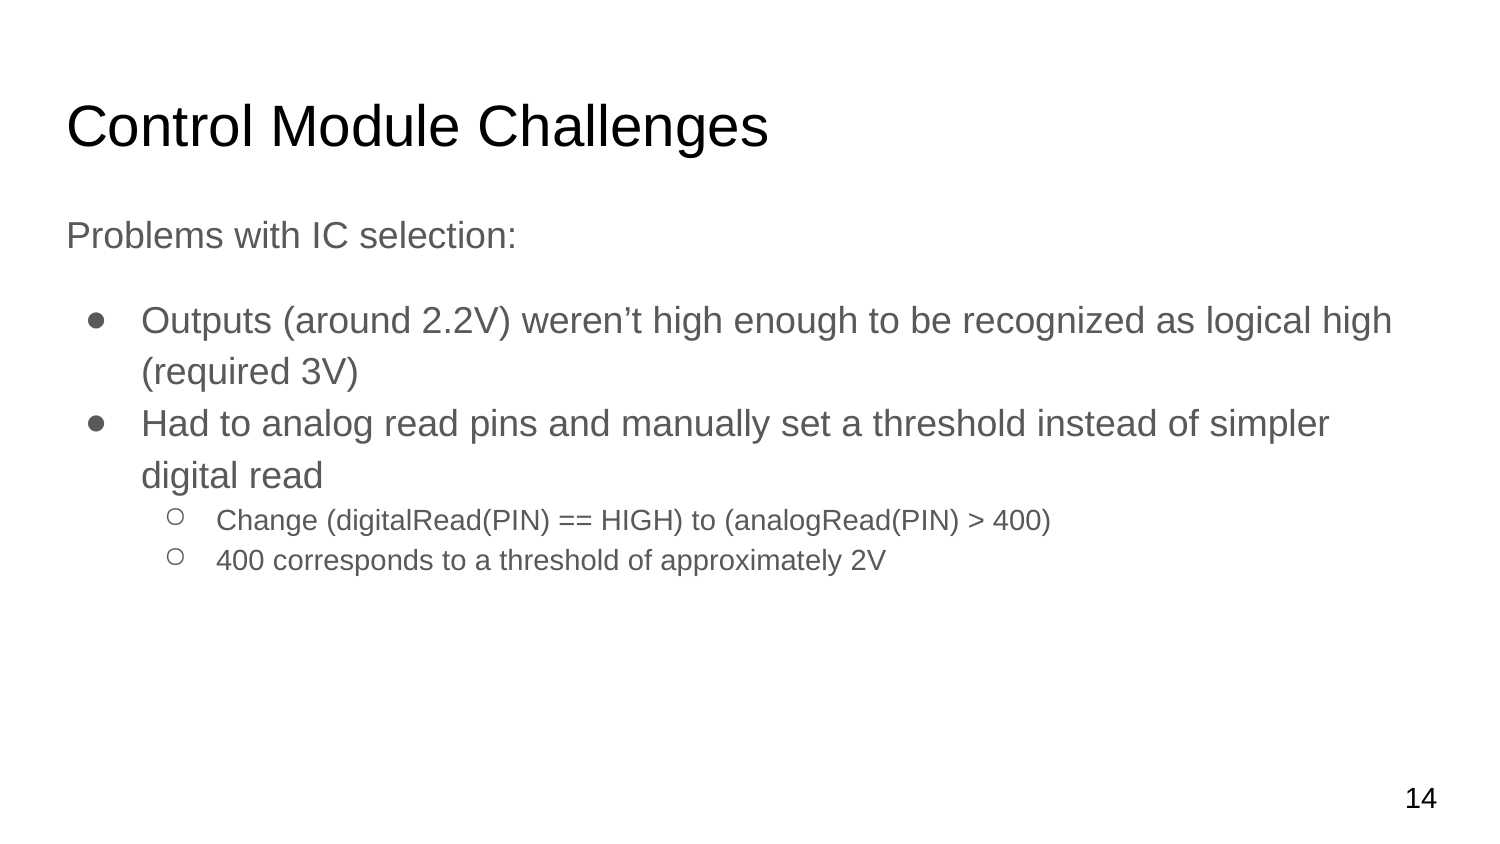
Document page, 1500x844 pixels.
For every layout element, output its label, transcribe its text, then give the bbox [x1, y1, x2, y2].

list Problems with IC selection: Outputs (around 2.2V) weren’t high enough to be recognized as logical high (required 3V) Had to analog read pins and manually set a threshold instead of simpler digital read Change (digitalRead(PIN) == HIGH) to (analogRead(PIN) > 400) 400 corresponds to a threshold of approximately 2V [51, 189, 1449, 750]
title Control Module Challenges [51, 72, 1449, 167]
slide_number ‹#› [1389, 764, 1480, 830]
